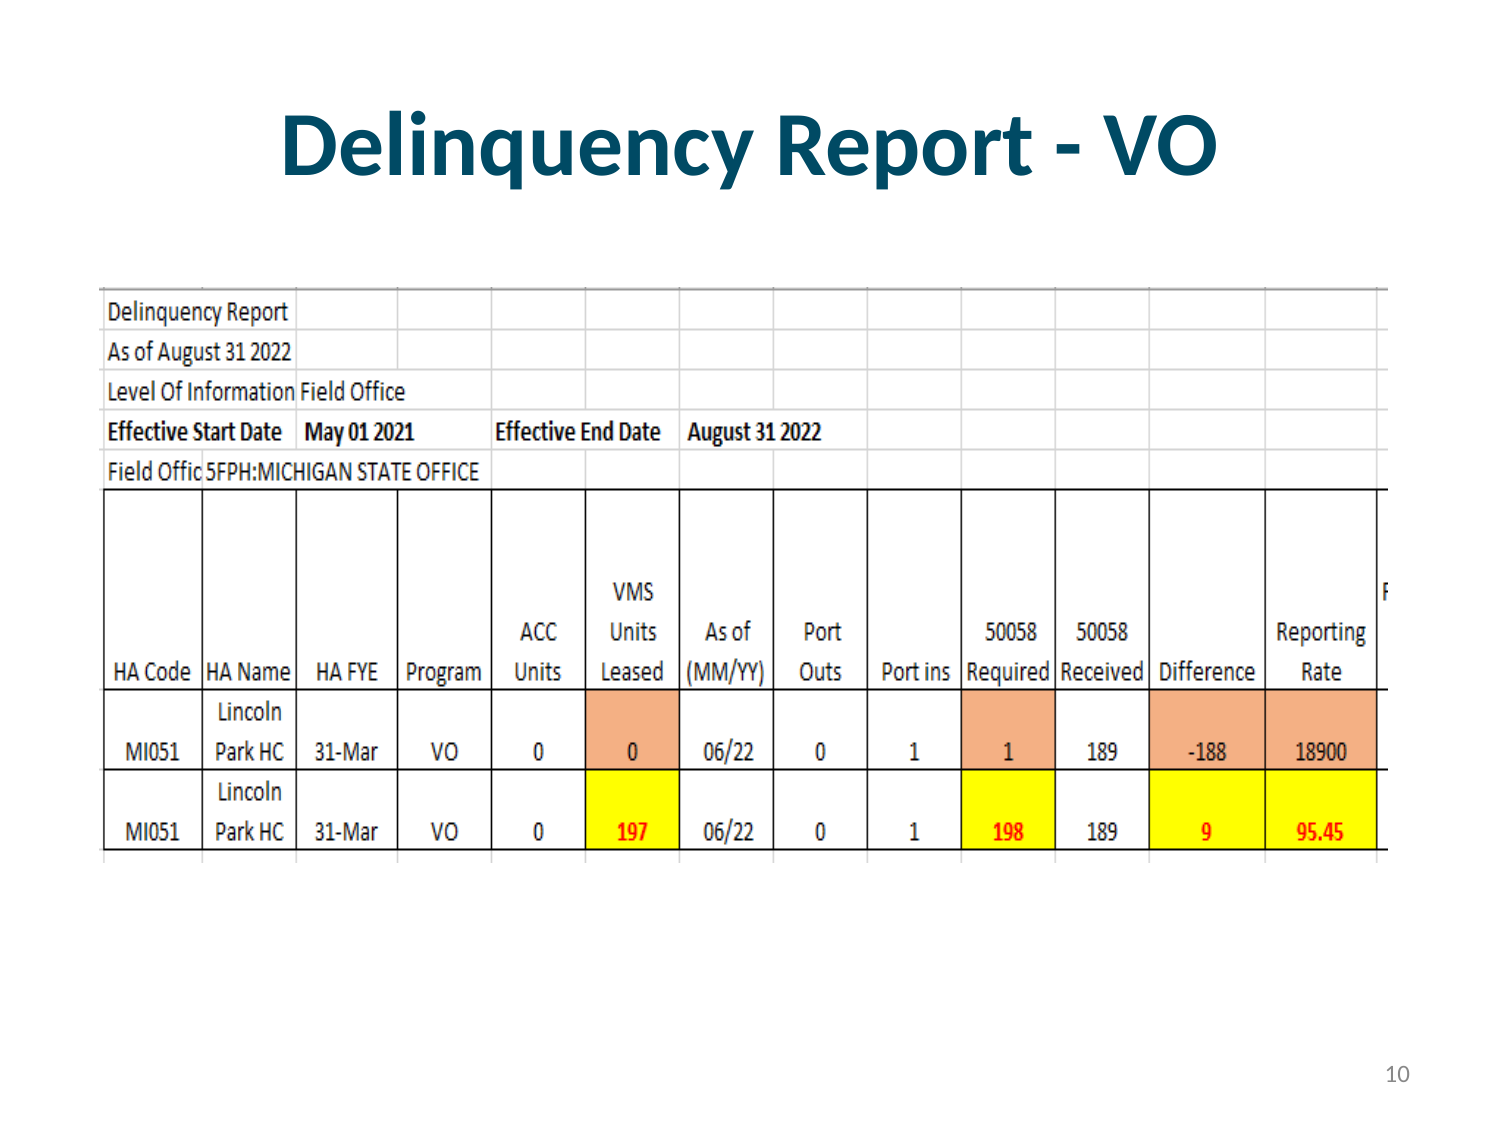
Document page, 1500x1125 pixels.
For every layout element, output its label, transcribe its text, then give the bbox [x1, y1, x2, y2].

slide_number 10 [1074, 1042, 1425, 1103]
title Delinquency Report - VO [75, 45, 1425, 233]
picture [99, 287, 1388, 863]
